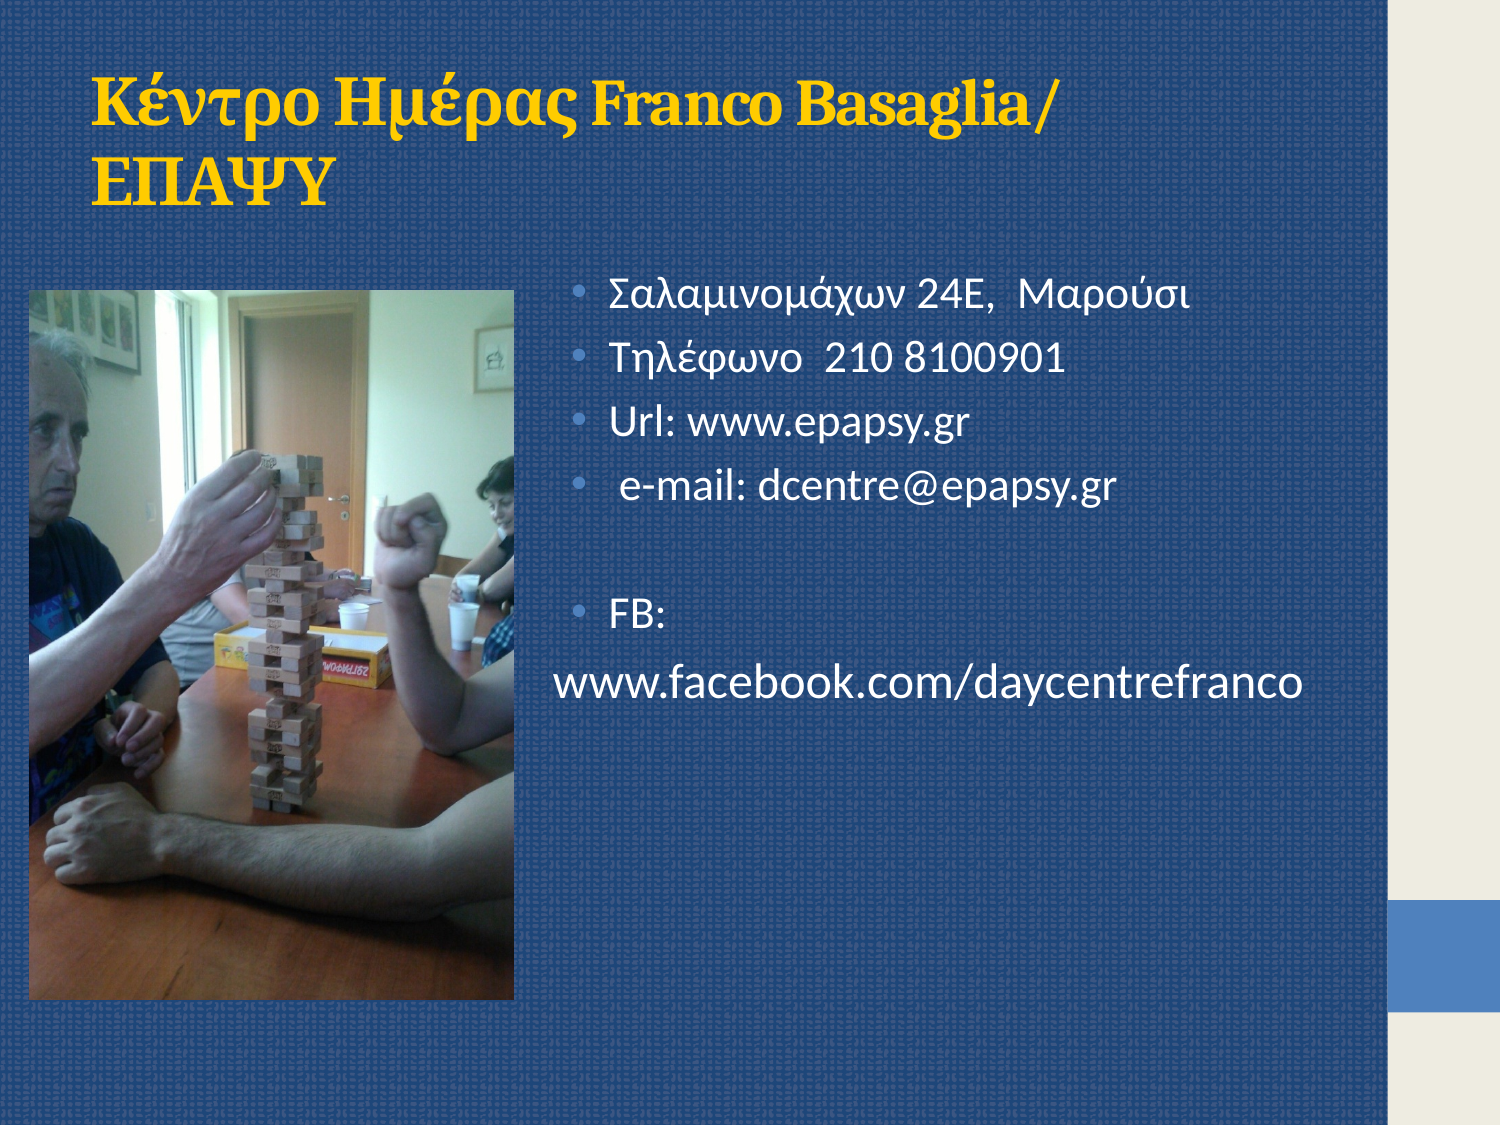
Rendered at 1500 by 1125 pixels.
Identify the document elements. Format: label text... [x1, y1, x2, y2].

title Κέντρο Ημέρας Franco Basaglia/ ΕΠΑΨΥ [75, 45, 1325, 233]
picture [28, 290, 515, 1000]
list Σαλαμινομάχων 24Ε, Μαρούσι Τηλέφωνο 210 8100901 Url: www.epapsy.gr e-mail: dcentre@epapsy.gr FB: www.facebook.com/daycentrefranco [537, 255, 1438, 1083]
